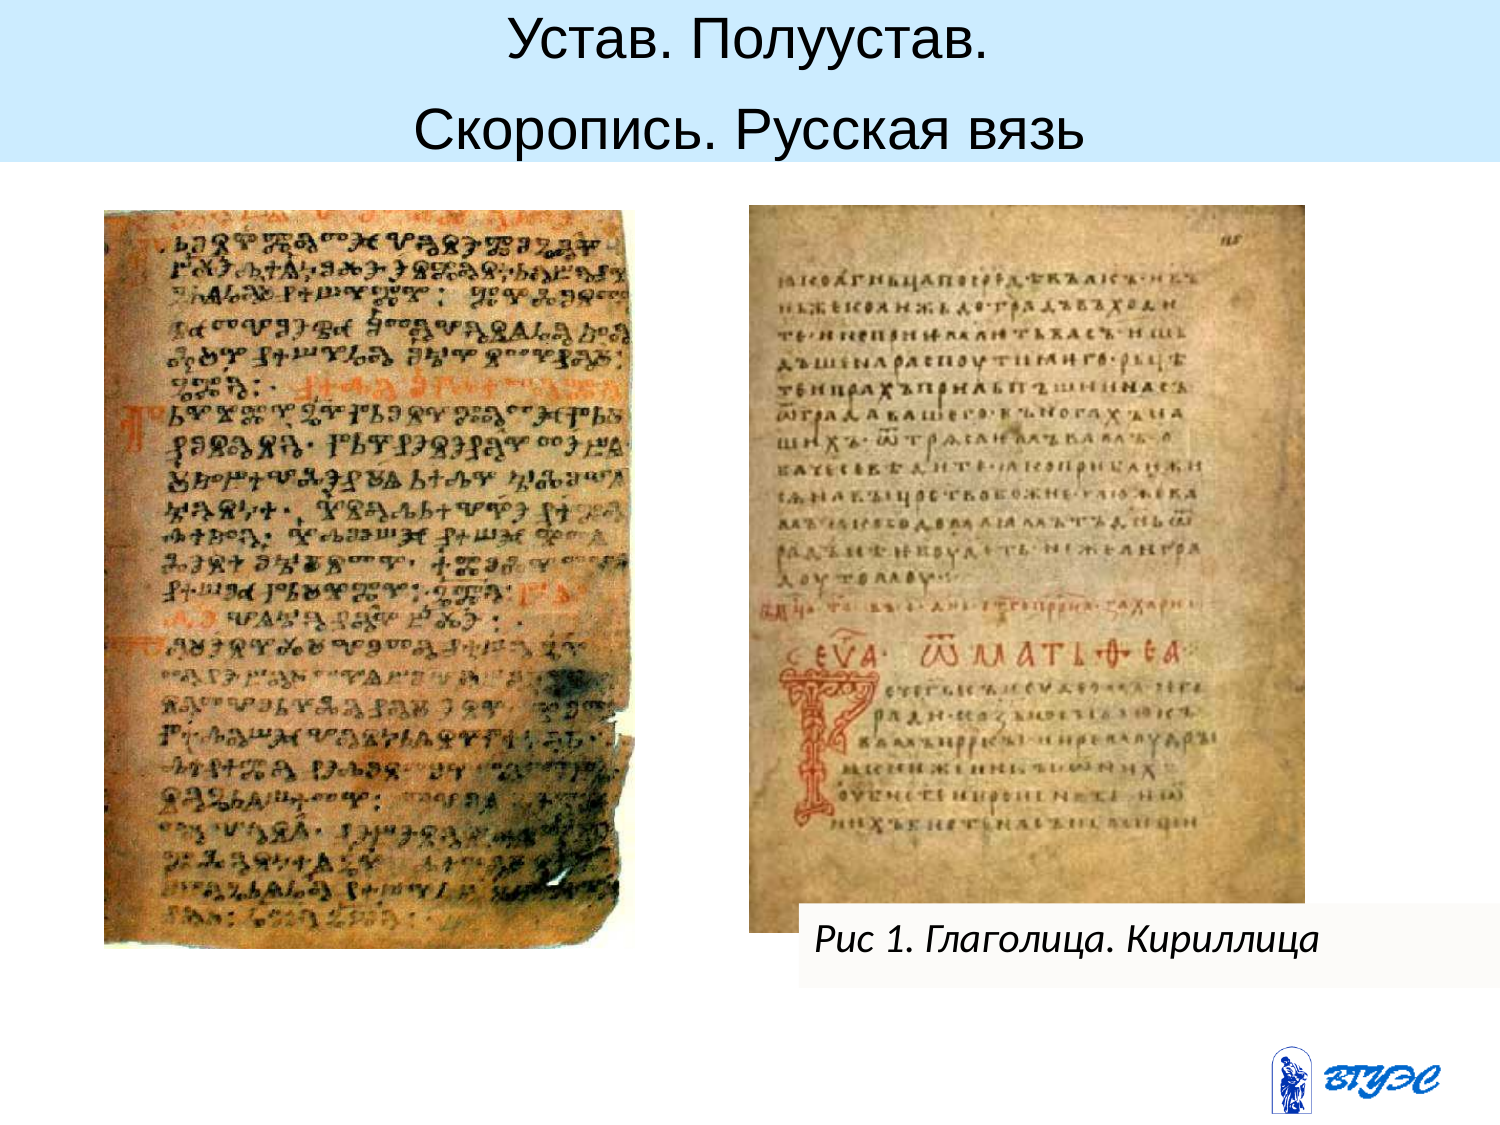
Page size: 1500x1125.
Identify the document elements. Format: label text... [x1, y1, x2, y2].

text_box Рис 1. Глаголица. Кириллица [798, 903, 1500, 988]
picture [104, 210, 635, 950]
picture [749, 205, 1305, 934]
text_box Устав. Полуустав. Скоропись. Русская вязь [0, 0, 1500, 162]
picture [1271, 1046, 1312, 1114]
